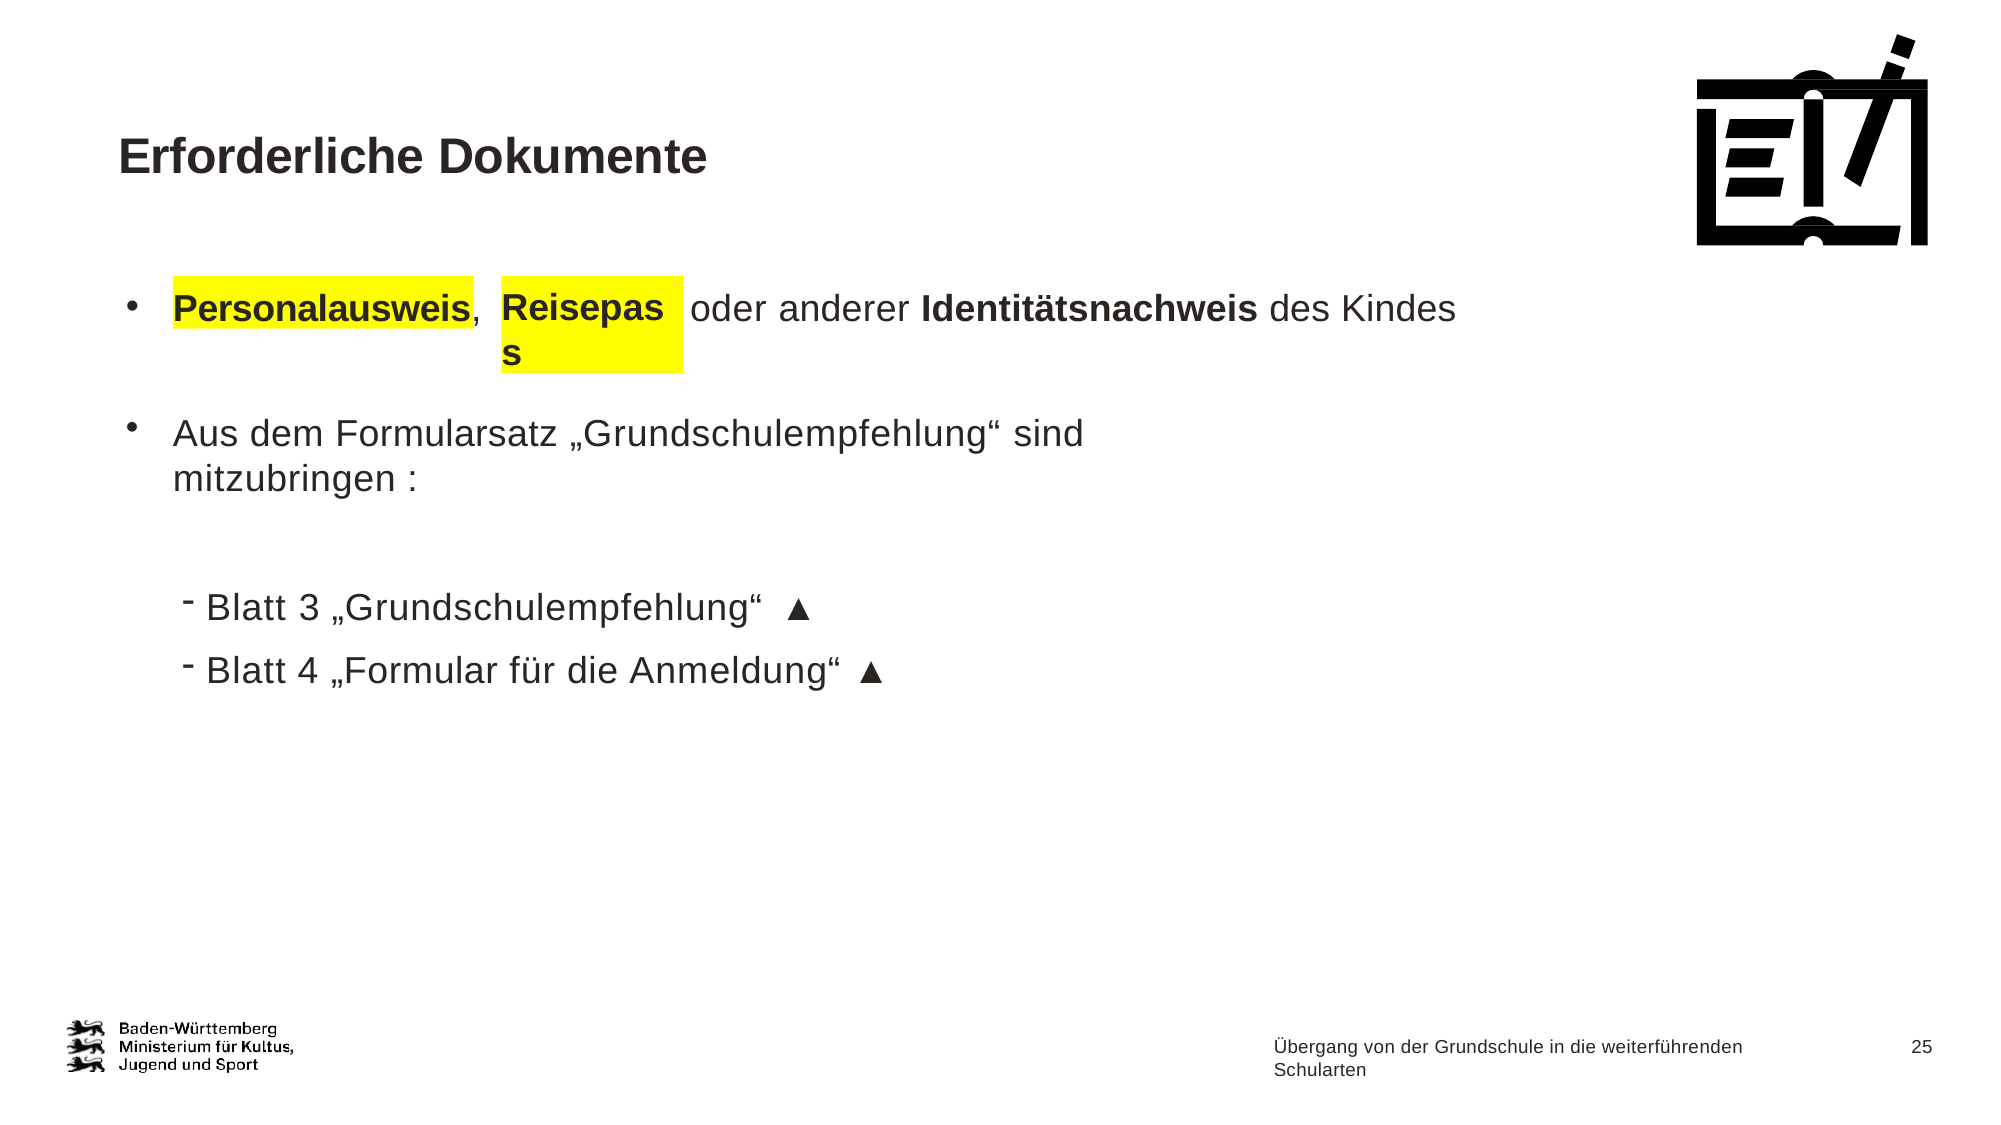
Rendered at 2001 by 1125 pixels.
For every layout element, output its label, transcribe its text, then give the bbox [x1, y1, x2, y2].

text_box oder anderer Identitätsnachweis des Kindes [687, 281, 1457, 329]
text_box [1697, 61, 1928, 246]
picture [66, 1020, 105, 1072]
text_box [1890, 34, 1916, 60]
text_box [1803, 99, 1824, 207]
text_box [1725, 177, 1784, 197]
text_box [1725, 119, 1795, 139]
text_box [1725, 148, 1775, 168]
picture [119, 1022, 290, 1073]
text_box Aus dem Formularsatz „Grundschulempfehlung“ sind mitzubringen : Blatt 3 „Grundschulempfehlung“ ▲ Blatt 4 „Formular für die Anmeldung“ ▲ [123, 407, 1341, 691]
text_box [1696, 108, 1901, 246]
text_box 25 [1909, 1032, 1936, 1058]
text_box Reisepass [501, 312, 683, 374]
title Erforderliche Dokumente [116, 121, 711, 312]
text_box Personalausweis, [123, 312, 485, 329]
text_box Übergang von der Grundschule in die weiterführenden Schularten [1271, 1032, 1841, 1080]
